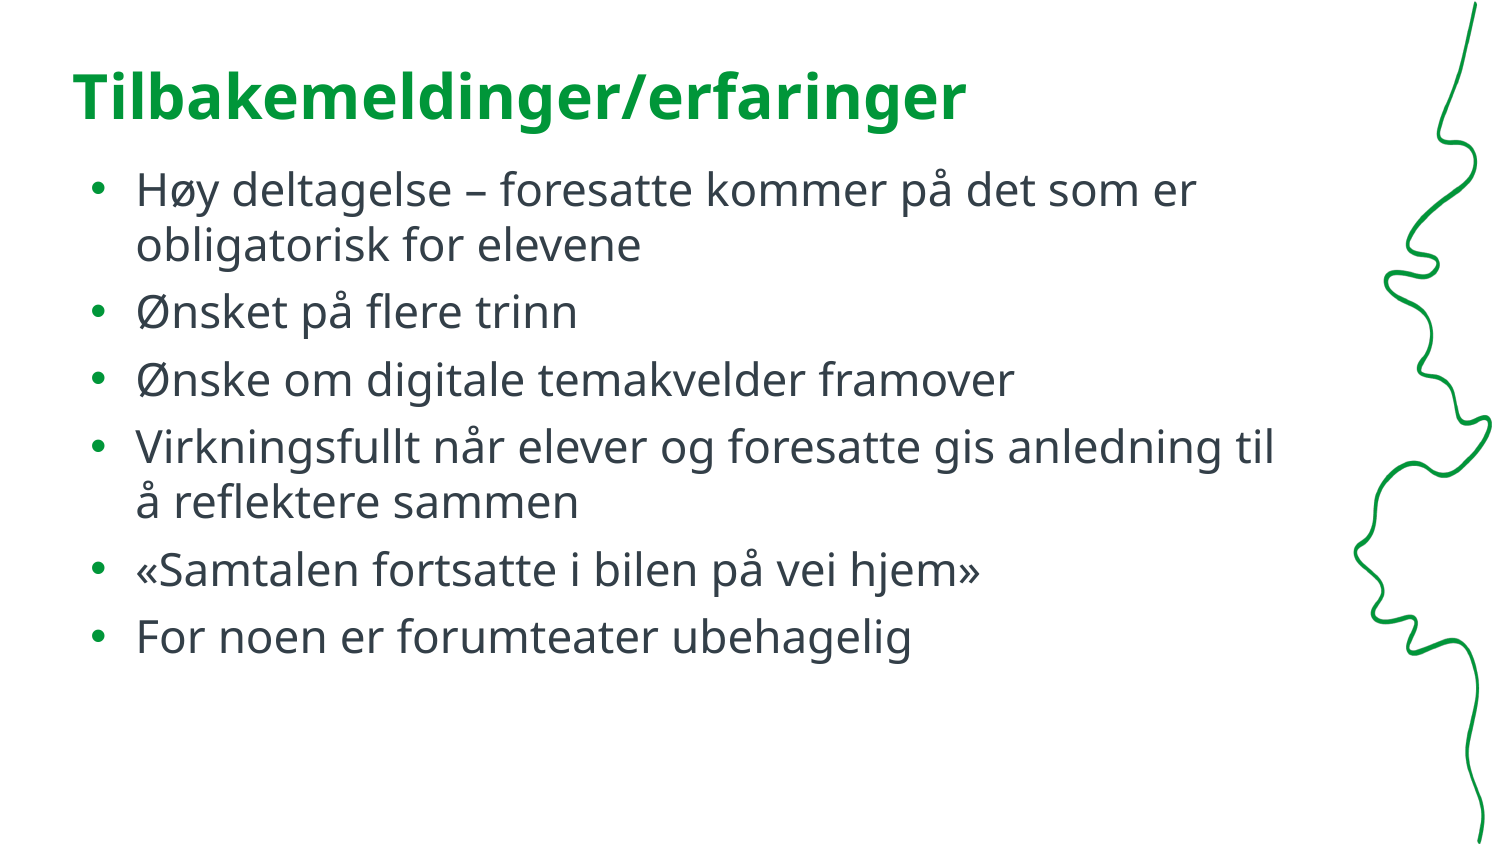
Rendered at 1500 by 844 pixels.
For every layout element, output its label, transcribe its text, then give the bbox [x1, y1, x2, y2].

picture [1354, 1, 1492, 843]
title Tilbakemeldinger/erfaringer [72, 51, 1339, 138]
list Høy deltagelse – foresatte kommer på det som er obligatorisk for elevene Ønsket på flere trinn Ønske om digitale temakvelder framover Virkningsfullt når elever og foresatte gis anledning til å reflektere sammen «Samtalen fortsatte i bilen på vei hjem» For noen er forumteater ubehagelig [75, 153, 1351, 790]
